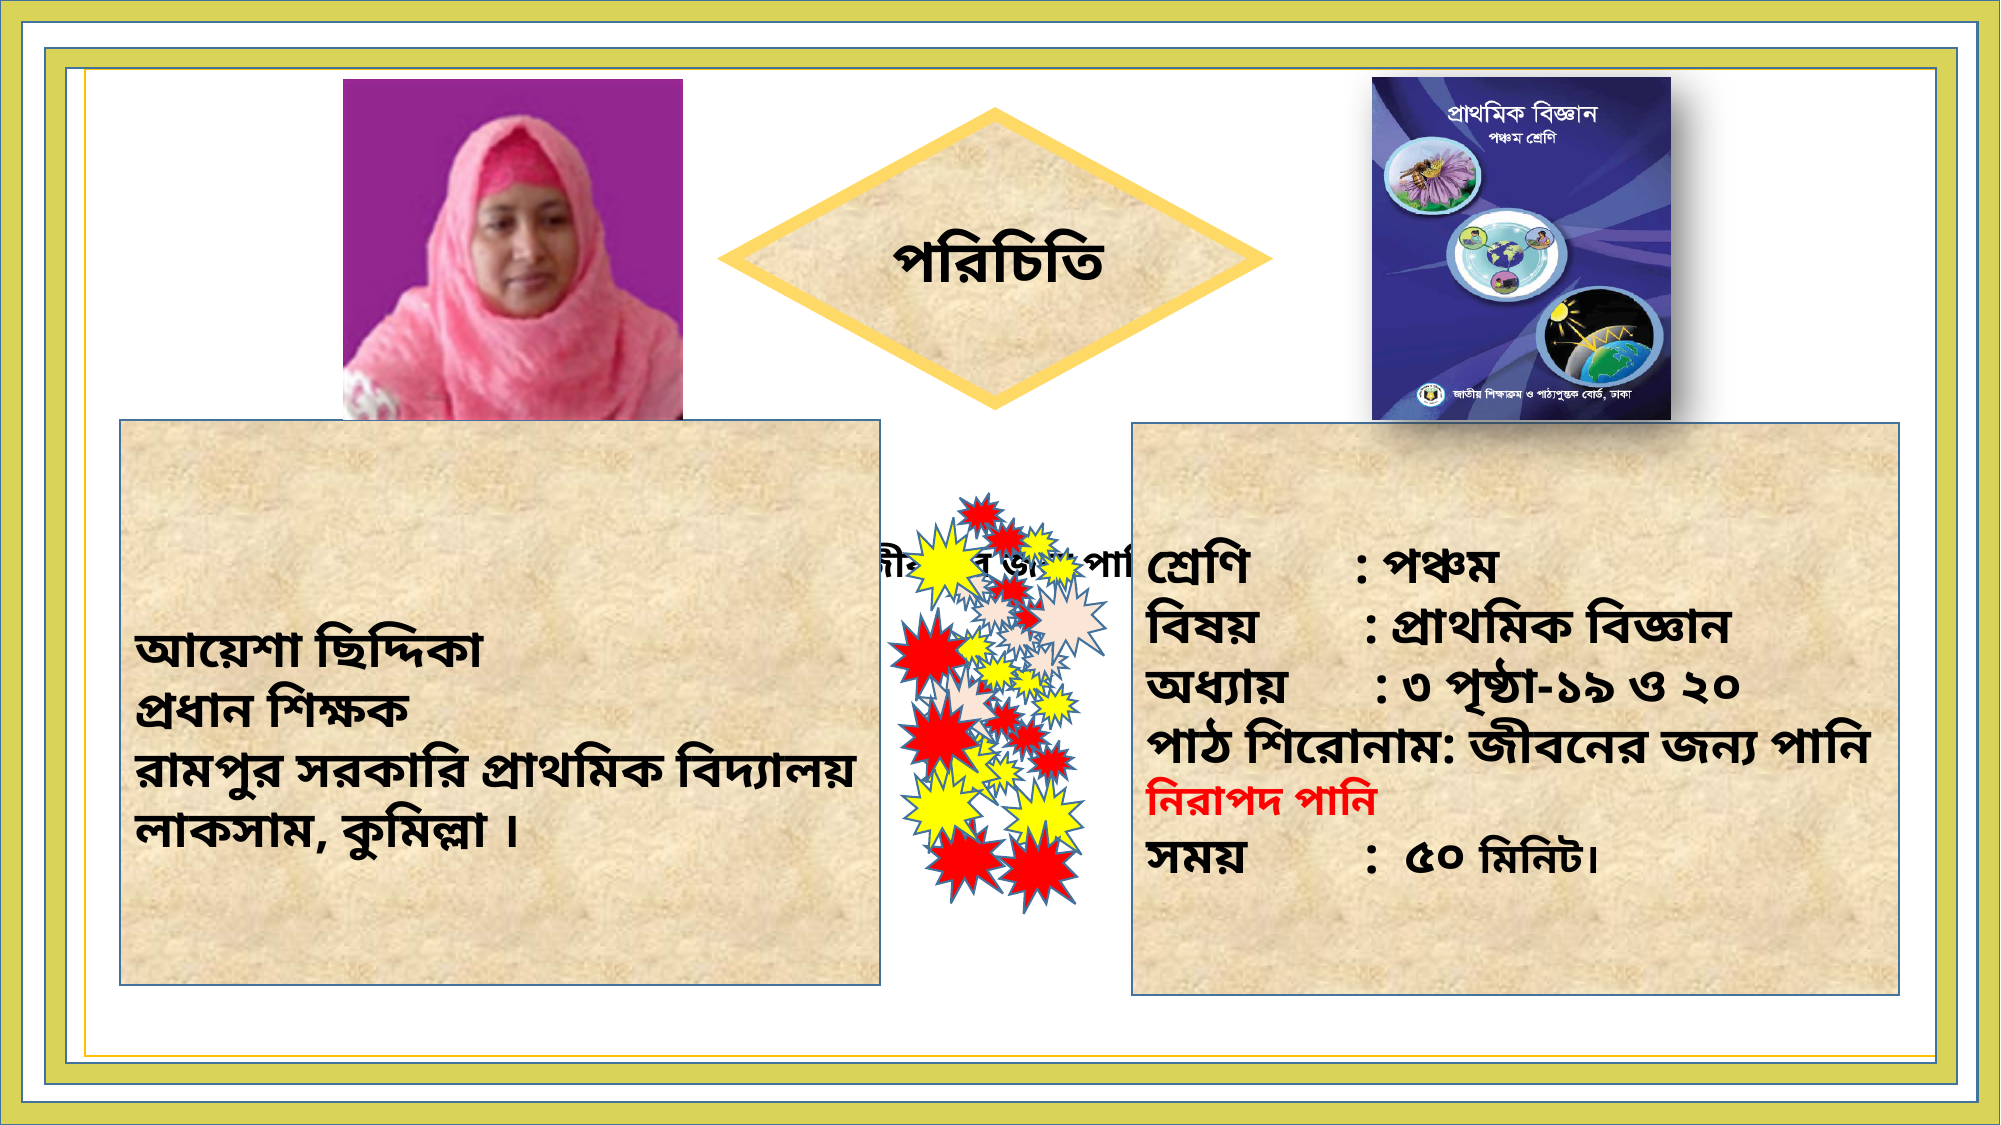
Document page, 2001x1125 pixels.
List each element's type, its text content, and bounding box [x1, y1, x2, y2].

text_box [969, 589, 1018, 637]
text_box [956, 492, 1008, 540]
text_box [1012, 662, 1050, 706]
text_box [952, 625, 999, 667]
picture [343, 79, 683, 420]
text_box [896, 688, 983, 784]
text_box [987, 750, 1027, 799]
text_box [985, 569, 1037, 605]
text_box [1000, 770, 1086, 850]
text_box [1027, 632, 1034, 642]
text_box [1000, 716, 1053, 762]
text_box [1021, 522, 1062, 570]
text_box [44, 47, 1958, 1085]
text_box [978, 737, 984, 746]
text_box শ্রেণি : পঞ্চম বিষয় : প্রাথমিক বিজ্ঞান অধ্যায় : ৩ পৃষ্ঠা-১৯ ও ২০ পাঠ শিরোনাম: জীবনের জন্য পানি নিরাপদ পানি সময় : ৫০ মিনিট। [1131, 422, 1900, 996]
text_box [971, 575, 993, 600]
text_box [987, 695, 1004, 707]
text_box [0, 0, 2000, 1125]
text_box [929, 660, 1001, 746]
text_box [994, 624, 1039, 662]
text_box পরিচিতি [727, 113, 1263, 405]
text_box [953, 747, 1003, 807]
text_box [899, 764, 985, 854]
text_box [921, 844, 928, 850]
text_box [956, 587, 978, 612]
text_box [886, 607, 973, 696]
picture [1372, 77, 1671, 420]
text_box [970, 674, 975, 683]
text_box [901, 517, 988, 612]
text_box [981, 739, 996, 753]
text_box [984, 696, 1029, 744]
text_box [981, 517, 1033, 565]
text_box [915, 695, 929, 707]
text_box [979, 682, 990, 692]
text_box [1034, 547, 1087, 594]
text_box [1022, 571, 1109, 667]
text_box [1019, 643, 1072, 687]
text_box [1009, 597, 1041, 635]
text_box [971, 731, 982, 741]
text_box [972, 650, 1024, 697]
text_box আয়েশা ছিদ্দিকা প্রধান শিক্ষক রামপুর সরকারি প্রাথমিক বিদ্যালয় লাকসাম, কুমিল্লা । [119, 419, 881, 986]
text_box [936, 762, 946, 783]
text_box [994, 820, 1080, 915]
text_box জীবনের জন্য পানি [84, 69, 1935, 1057]
text_box [1029, 683, 1082, 731]
text_box [1025, 739, 1078, 787]
text_box [924, 820, 1007, 904]
